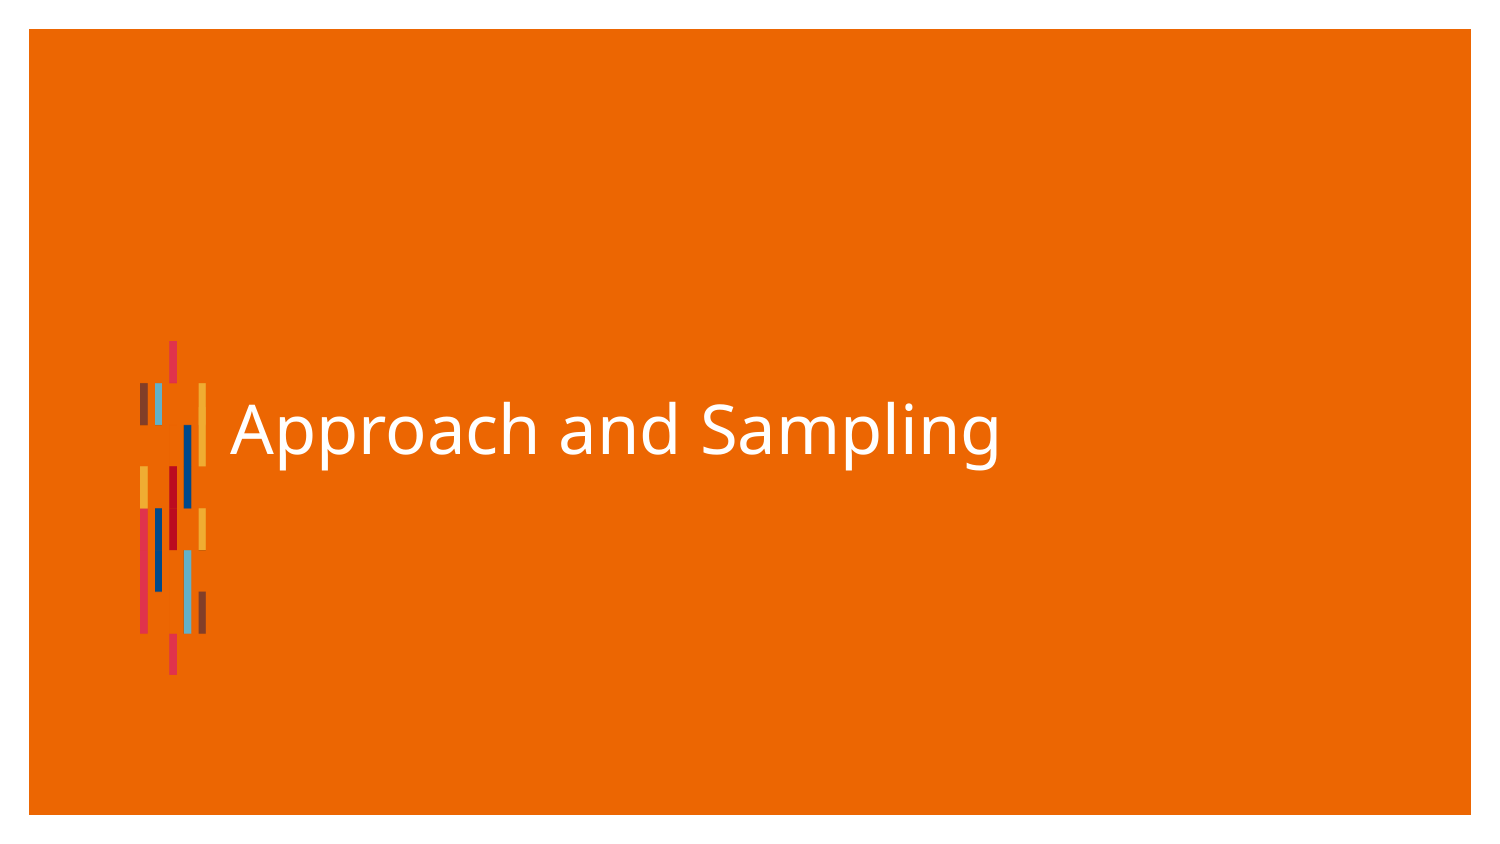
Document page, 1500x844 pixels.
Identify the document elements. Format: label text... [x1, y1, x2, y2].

title Approach and Sampling [230, 386, 1424, 623]
picture [29, 29, 1471, 815]
